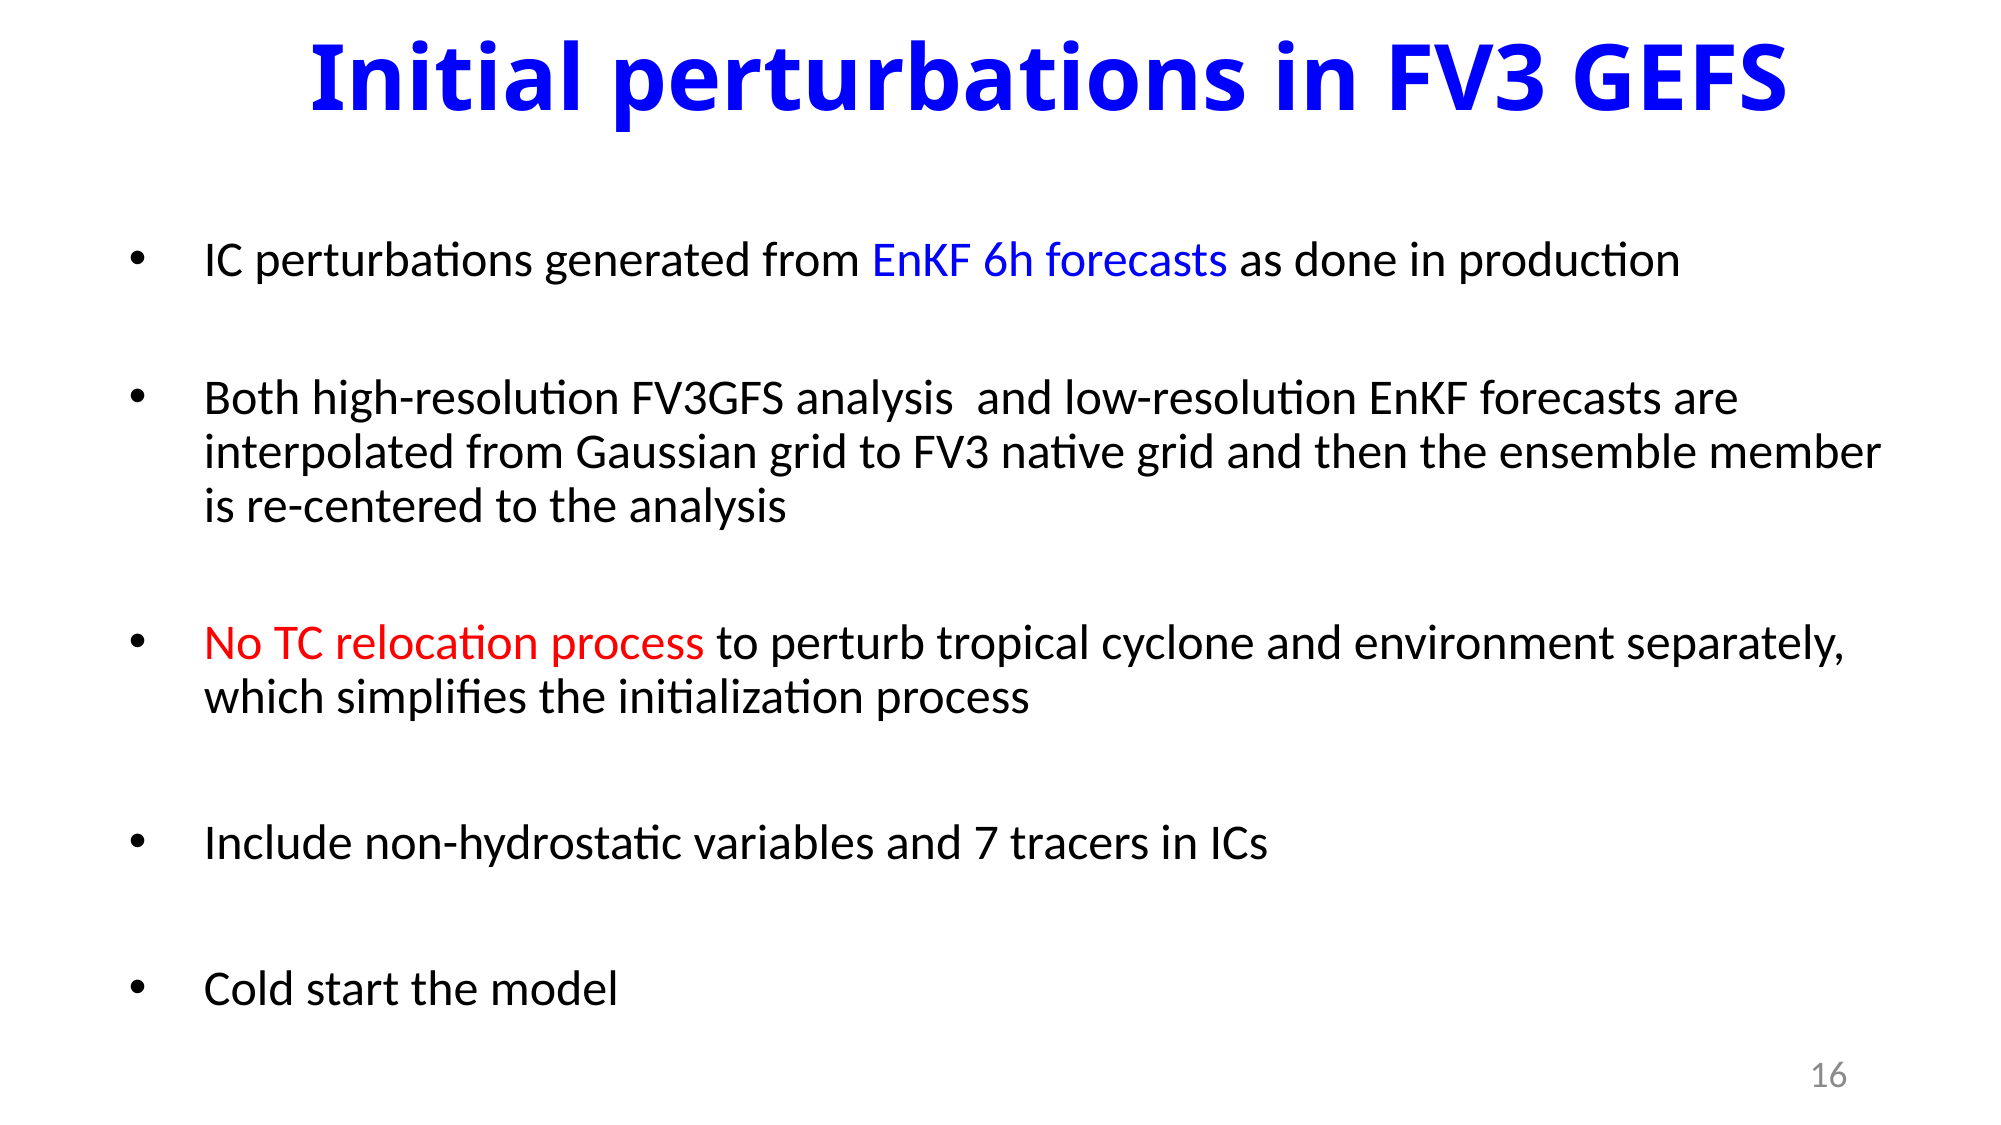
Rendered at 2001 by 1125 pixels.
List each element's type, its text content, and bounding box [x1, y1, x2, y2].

slide_number 16 [1412, 1042, 1863, 1103]
list IC perturbations generated from EnKF 6h forecasts as done in production Both high-resolution FV3GFS analysis and low-resolution EnKF forecasts are interpolated from Gaussian grid to FV3 native grid and then the ensemble member is re-centered to the analysis No TC relocation process to perturb tropical cyclone and environment separately, which simplifies the initialization process Include non-hydrostatic variables and 7 tracers in ICs Cold start the model [48, 226, 1911, 1123]
title Initial perturbations in FV3 GEFS [99, 22, 2000, 140]
